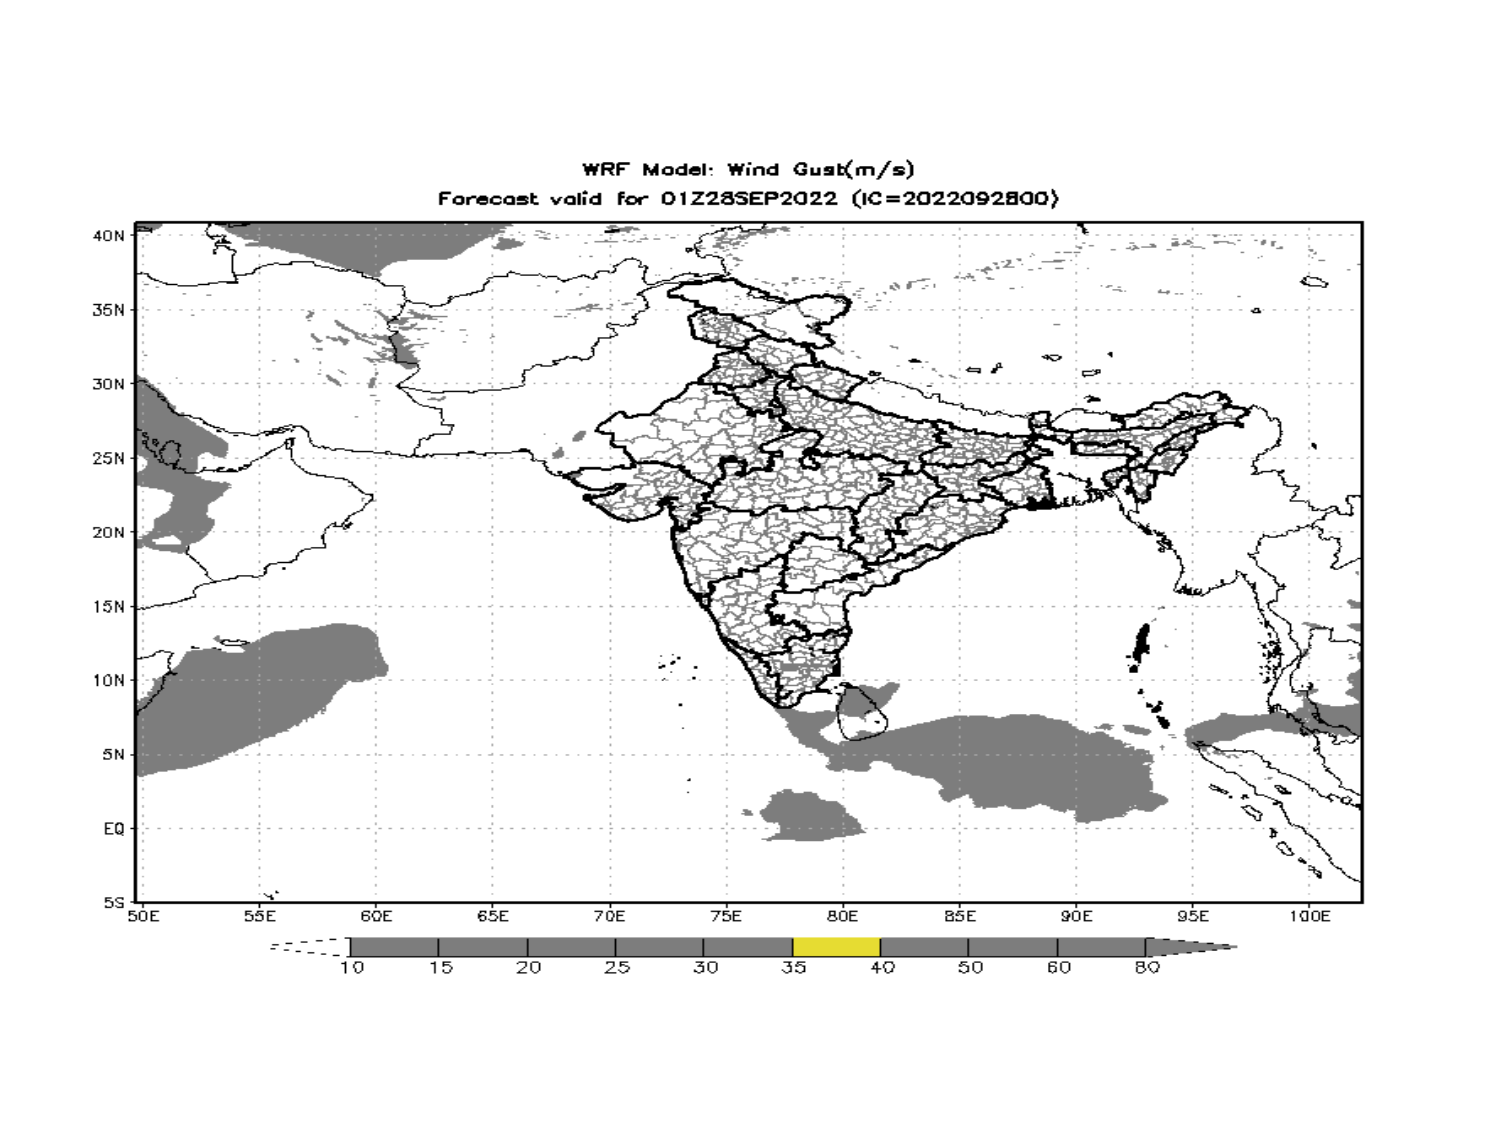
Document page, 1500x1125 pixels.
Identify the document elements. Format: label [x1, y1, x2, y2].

picture [74, 149, 1426, 976]
